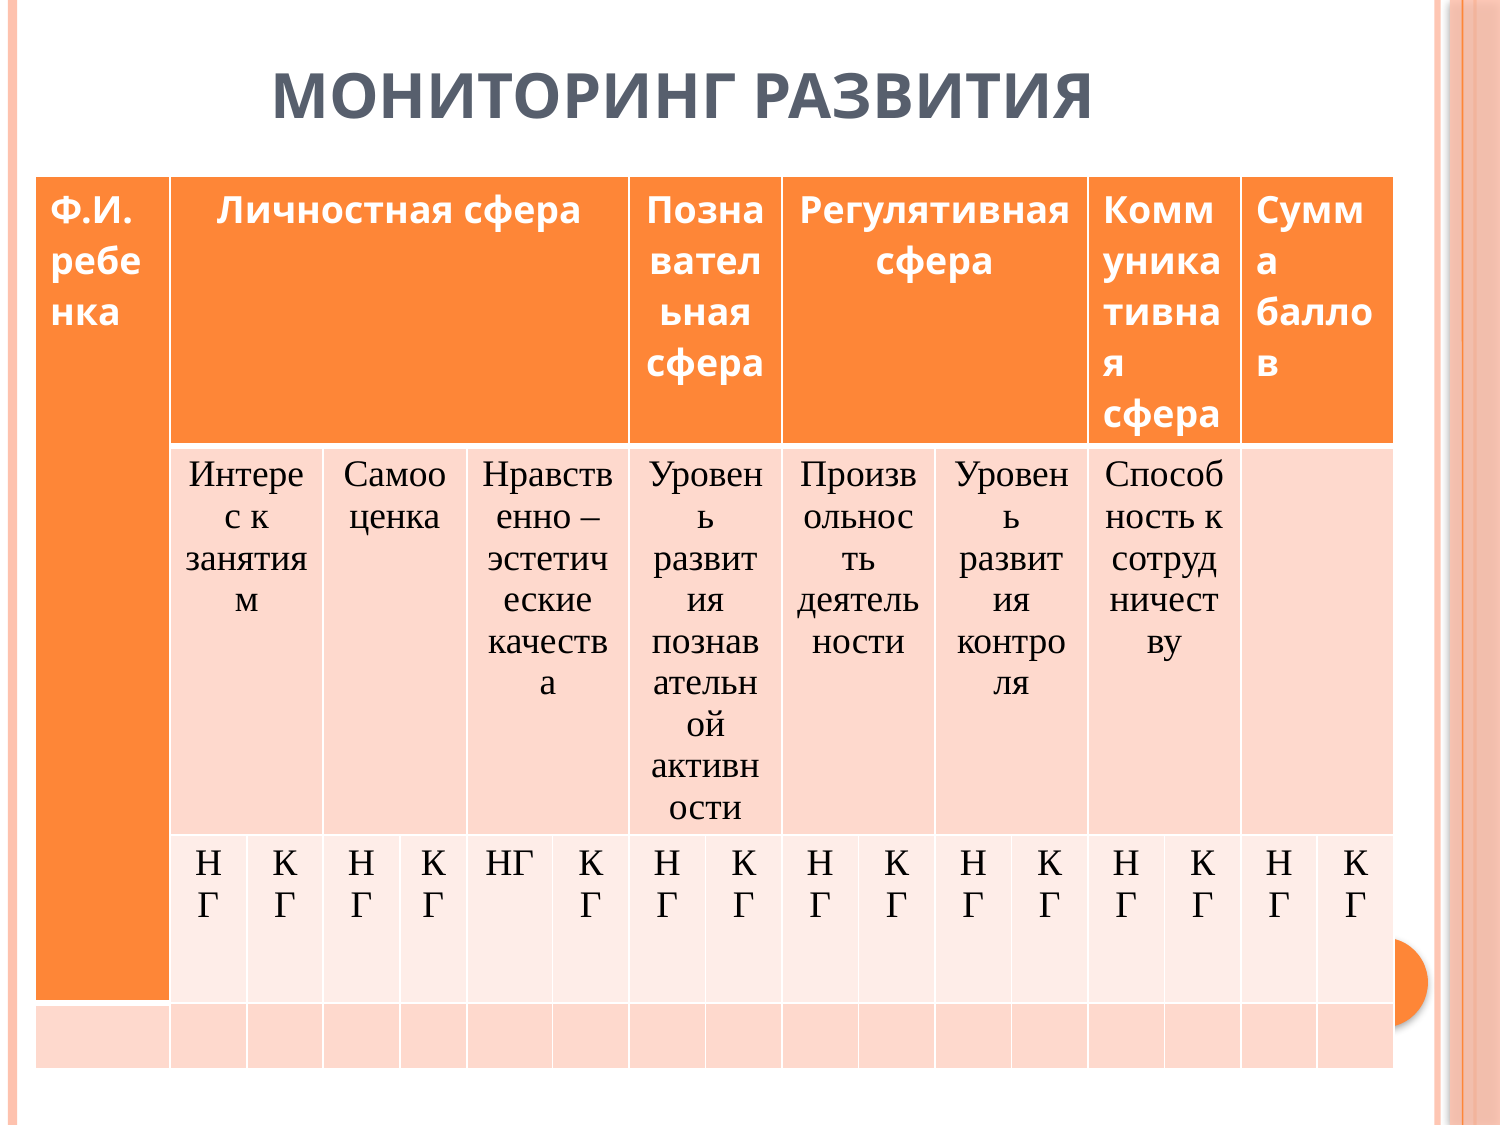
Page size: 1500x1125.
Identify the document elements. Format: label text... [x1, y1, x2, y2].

table_cell Произвольность деятельности [783, 449, 934, 834]
table_cell КГ [1165, 836, 1240, 1002]
table_cell Уровень развития контроля [936, 449, 1087, 834]
table_cell [1242, 449, 1393, 834]
table_cell [936, 1004, 1011, 1068]
table_cell КГ [1012, 836, 1087, 1002]
table_cell Уровень развития познавательной активности [630, 449, 781, 834]
table_cell НГ [171, 836, 246, 1002]
table_cell [248, 1004, 322, 1068]
table_cell Нравственно – эстетические качества [468, 449, 628, 834]
table_cell [859, 1004, 934, 1068]
table_cell [324, 1004, 399, 1068]
table_cell КГ [1318, 836, 1393, 1002]
table_header Ф.И. ребенка [36, 177, 169, 1000]
table_header Личностная сфера [171, 177, 628, 443]
table_cell КГ [859, 836, 934, 1002]
table_cell КГ [401, 836, 466, 1002]
table_cell [1089, 1004, 1164, 1068]
table_cell НГ [468, 836, 552, 1002]
table_cell [706, 1004, 781, 1068]
table_cell [783, 1004, 858, 1068]
table_cell НГ [936, 836, 1011, 1002]
table_cell НГ [630, 836, 705, 1002]
table_cell НГ [783, 836, 858, 1002]
table_cell КГ [706, 836, 781, 1002]
table_cell [1242, 1004, 1316, 1068]
table_cell НГ [324, 836, 399, 1002]
table_cell НГ [1242, 836, 1316, 1002]
table_cell [36, 1006, 169, 1068]
table_header Коммуникативная сфера [1089, 177, 1240, 443]
table_cell [468, 1004, 552, 1068]
table_cell Самооценка [324, 449, 466, 834]
table_cell Способность к сотрудничеству [1089, 449, 1240, 834]
table_cell [1165, 1004, 1240, 1068]
table_cell [630, 1004, 705, 1068]
table_cell [171, 1004, 246, 1068]
table_cell [553, 1004, 628, 1068]
table_header Познавательная сфера [630, 177, 781, 443]
table_cell КГ [553, 836, 628, 1002]
table_header Регулятивная сфера [783, 177, 1087, 443]
table_cell [1012, 1004, 1087, 1068]
table_header Сумма баллов [1242, 177, 1393, 443]
table_cell КГ [248, 836, 322, 1002]
table_cell Интерес к занятиям [171, 449, 322, 834]
table_cell [1318, 1004, 1393, 1068]
title Мониторинг развития [70, 46, 1296, 139]
table_cell [401, 1004, 466, 1068]
table_cell НГ [1089, 836, 1164, 1002]
